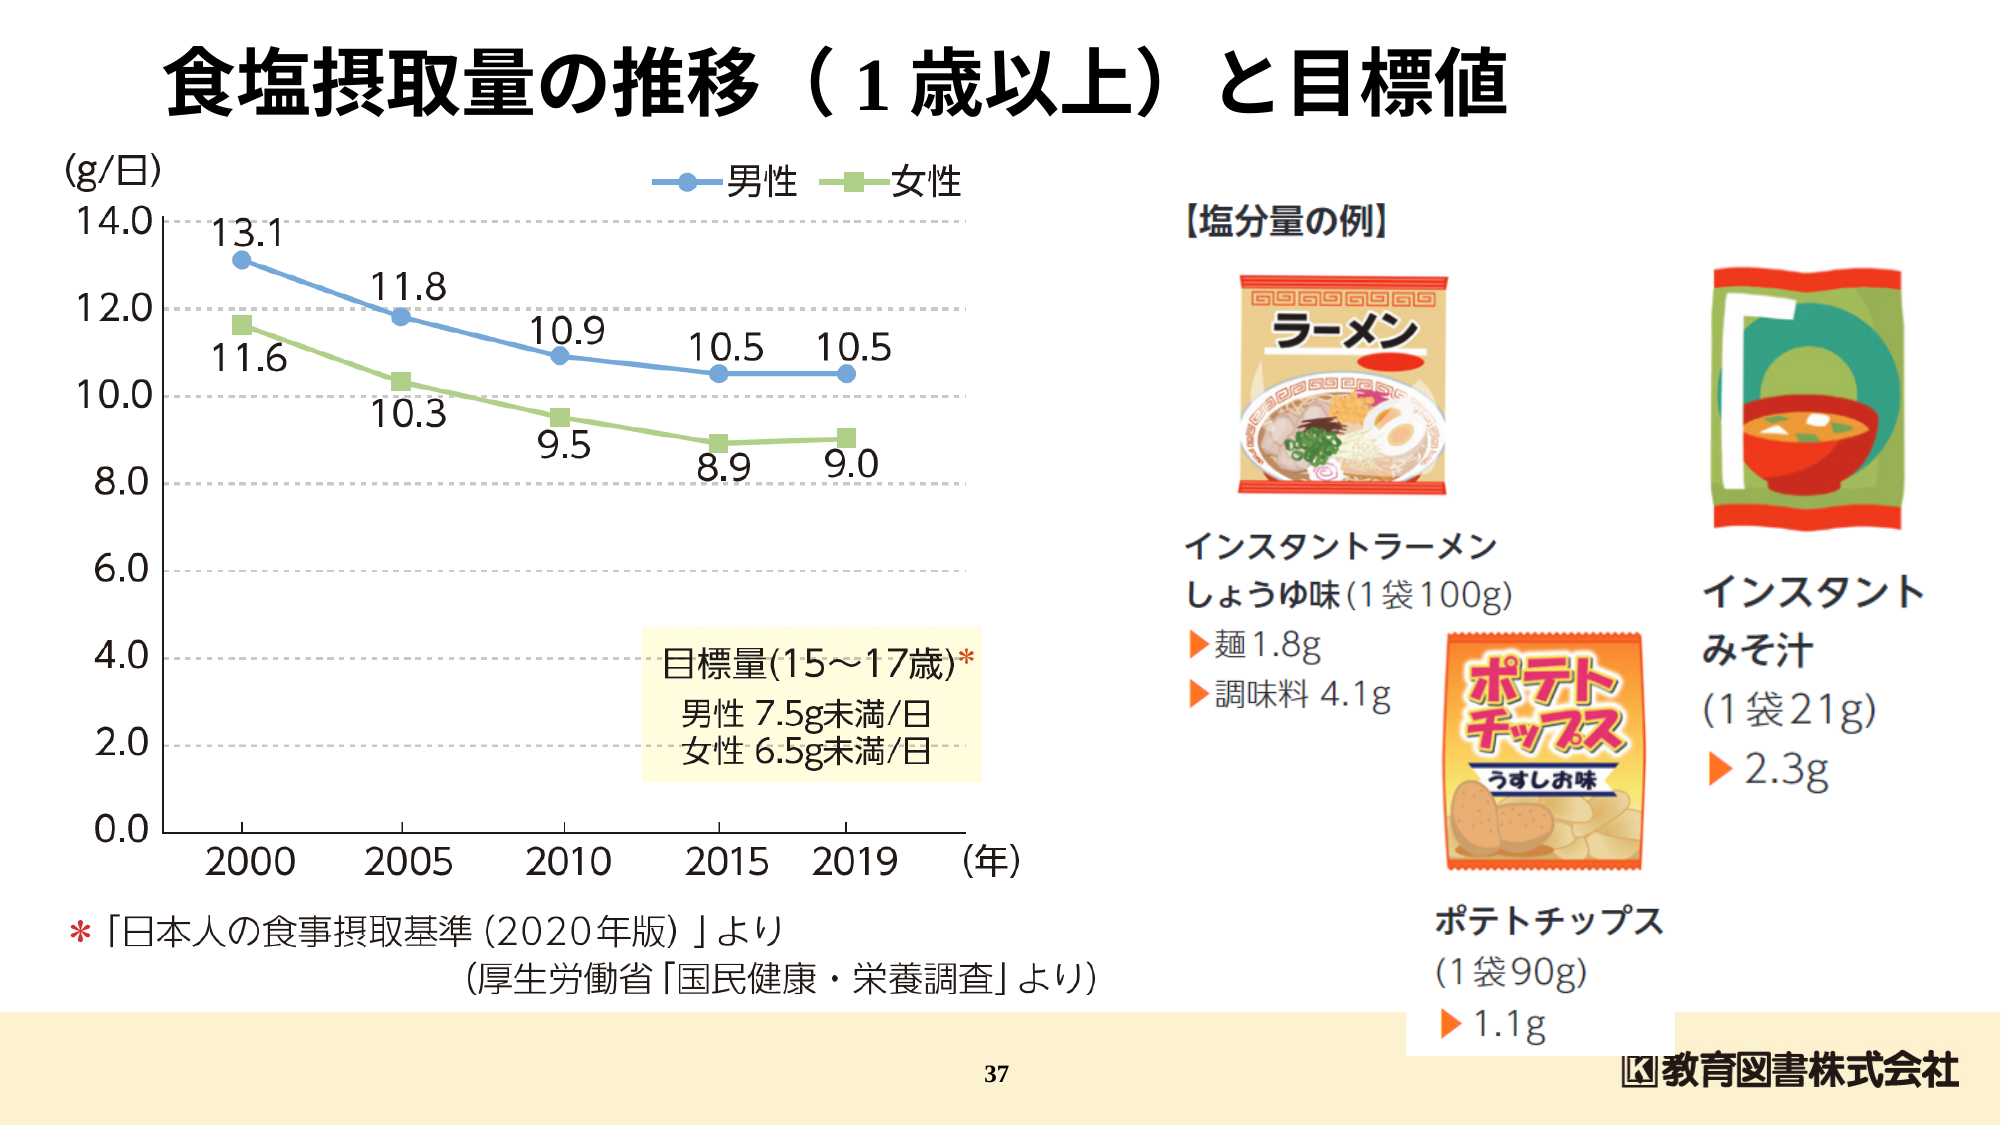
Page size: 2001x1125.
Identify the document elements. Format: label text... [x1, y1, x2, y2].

picture [0, 0, 2001, 1125]
slide_number 37 [574, 1042, 1025, 1103]
text_box 食塩摂取量の推移（1歳以上）と目標値 [146, 28, 1741, 134]
